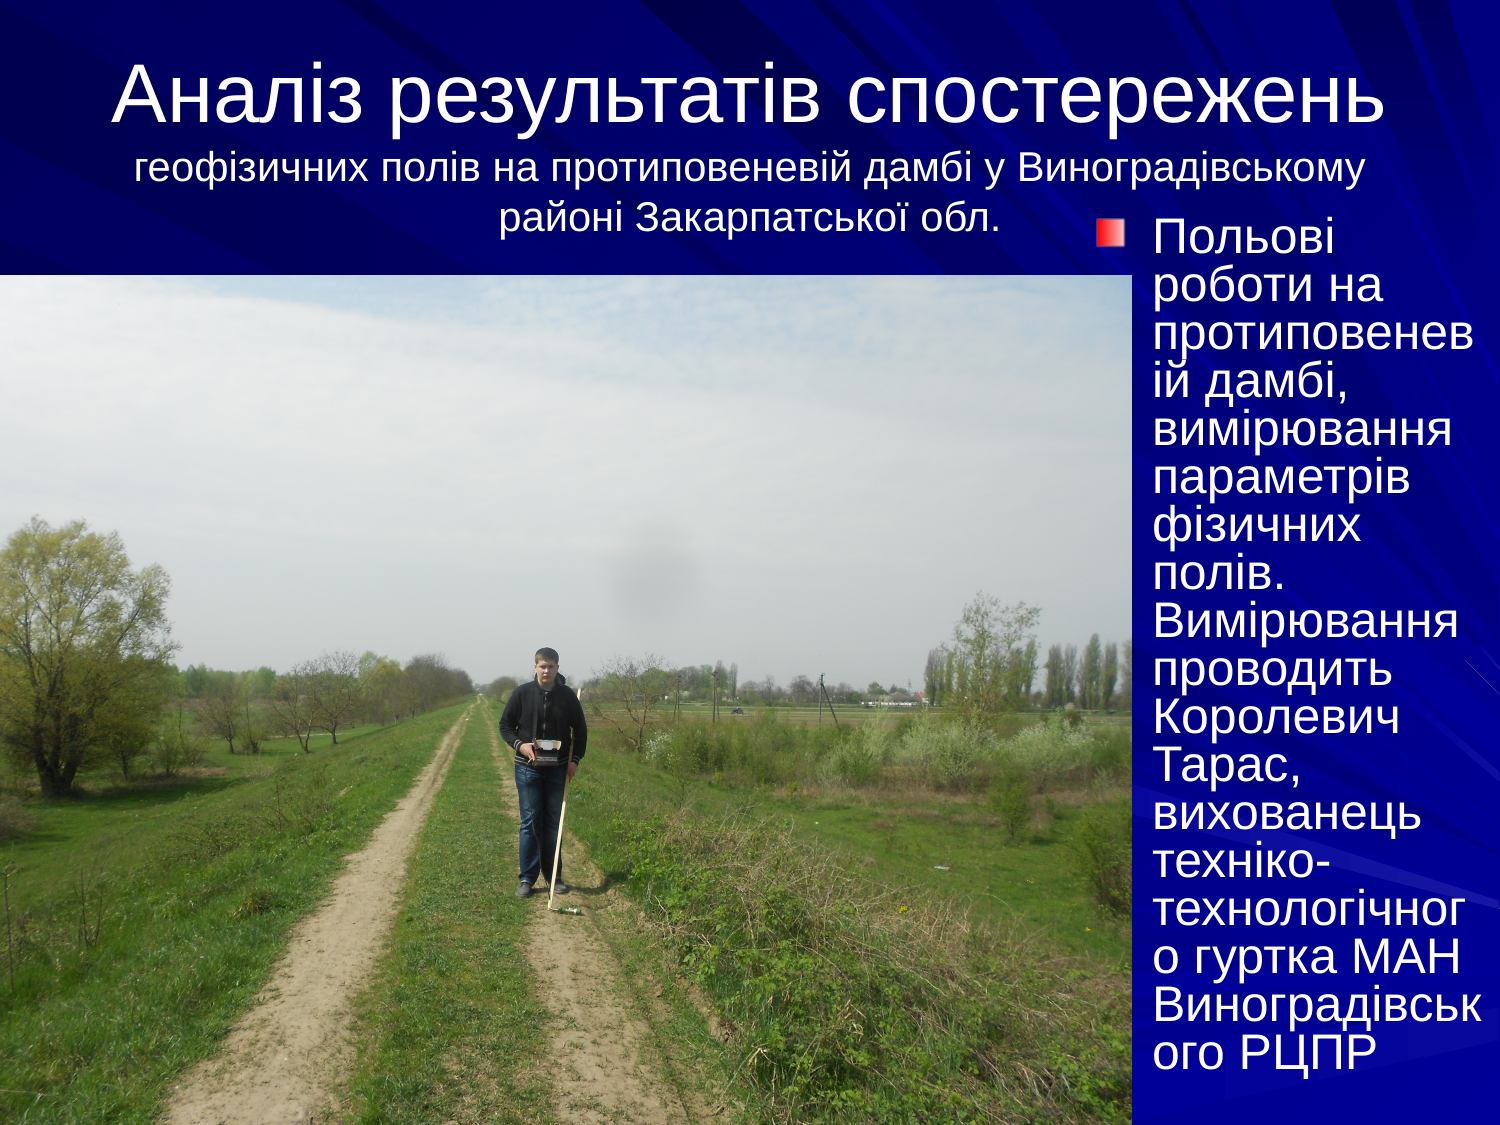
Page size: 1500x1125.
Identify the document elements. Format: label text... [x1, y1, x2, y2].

title Аналіз результатів спостережень геофізичних полів на протиповеневій дамбі у Виноградівському районі Закарпатської обл. [74, 45, 1426, 234]
list Польові роботи на протиповеневій дамбі, вимірювання параметрів фізичних полів. Вимірювання проводить Королевич Тарас, вихованець техніко-технологічного гуртка МАН Виноградівського РЦПР [1080, 207, 1500, 1125]
picture [1095, 217, 1128, 250]
picture [0, 275, 1133, 1125]
